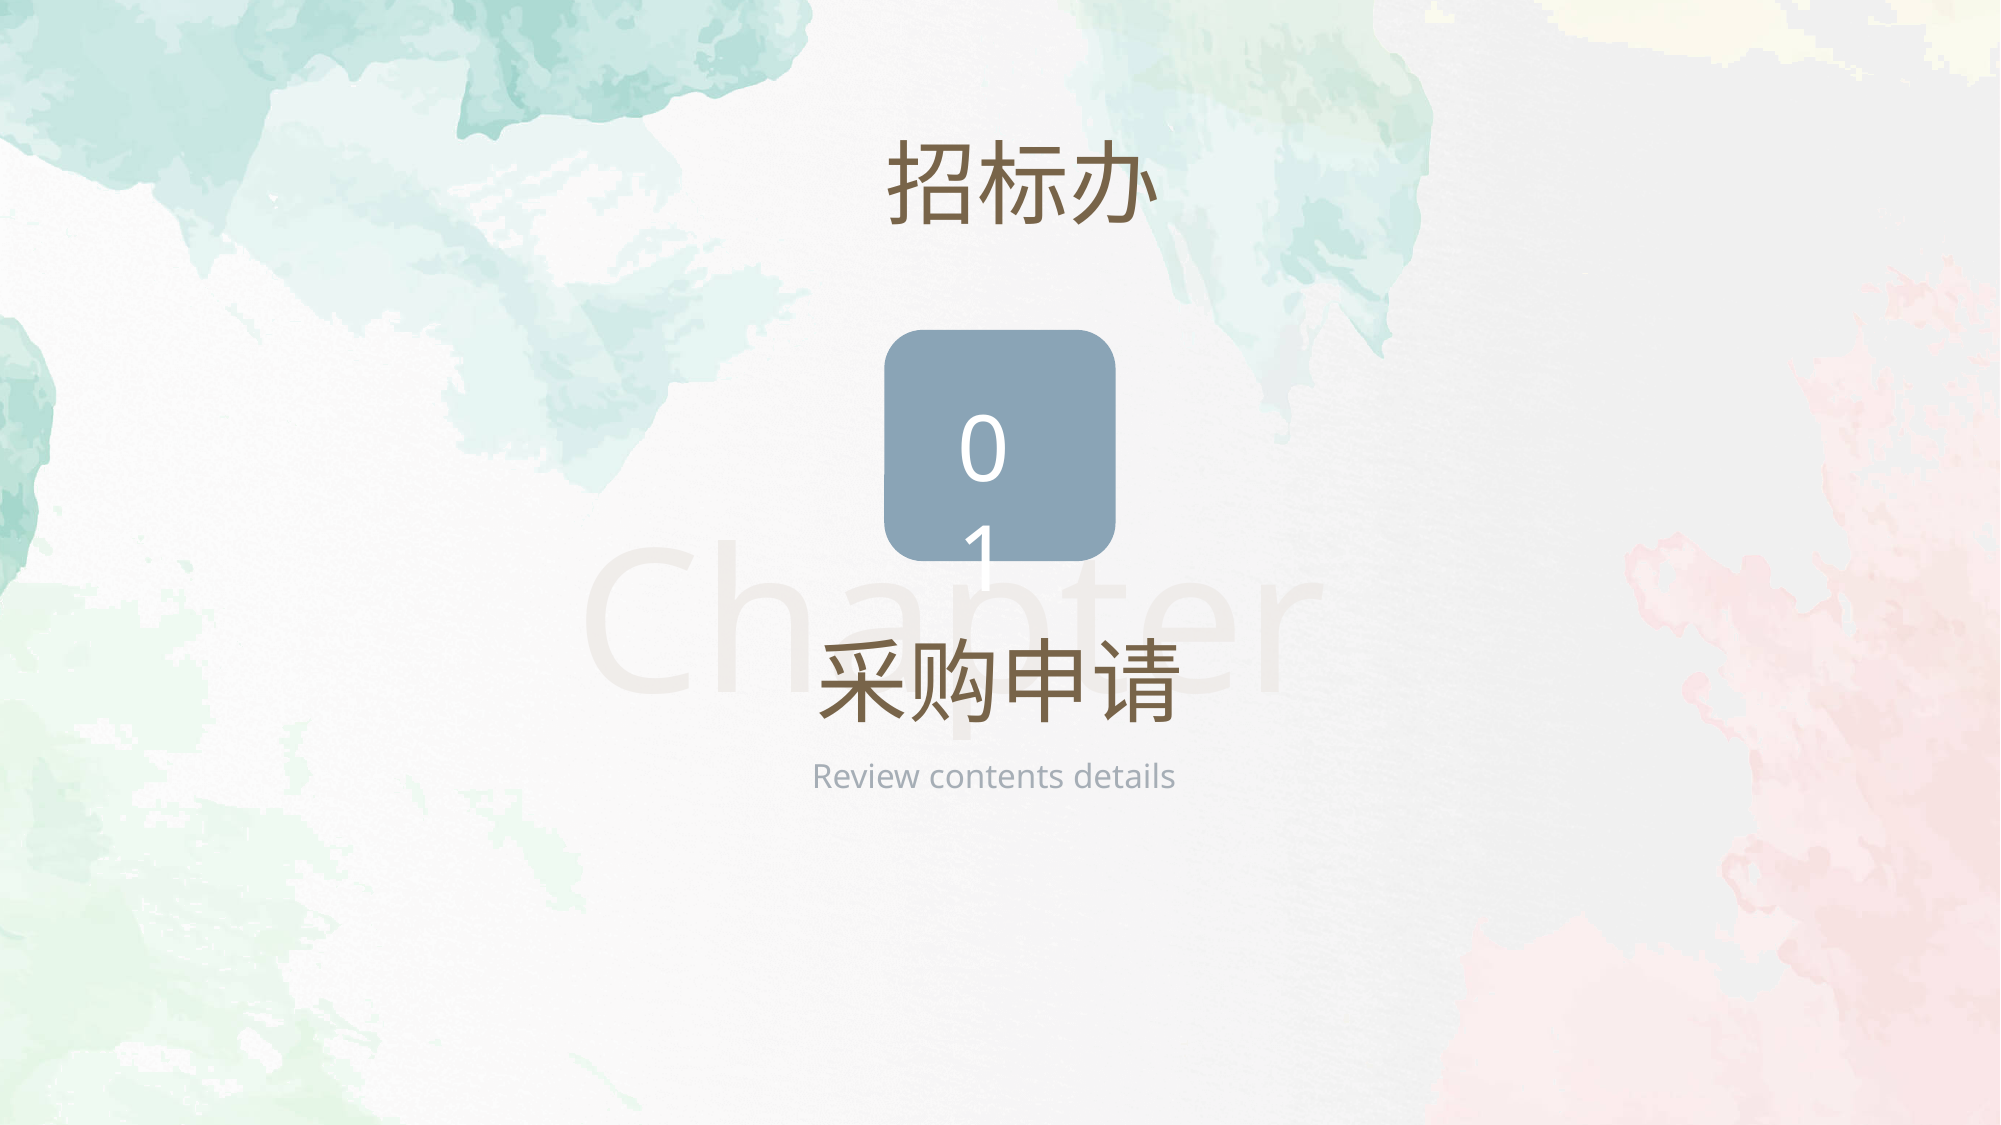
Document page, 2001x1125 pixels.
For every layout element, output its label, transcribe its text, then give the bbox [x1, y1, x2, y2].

text_box 采购申请 [801, 616, 1199, 741]
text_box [884, 329, 1116, 562]
text_box 招标办 [793, 118, 1253, 230]
text_box Review contents details [797, 748, 1192, 803]
text_box Chapter [560, 484, 1343, 740]
picture [0, 0, 2000, 1125]
